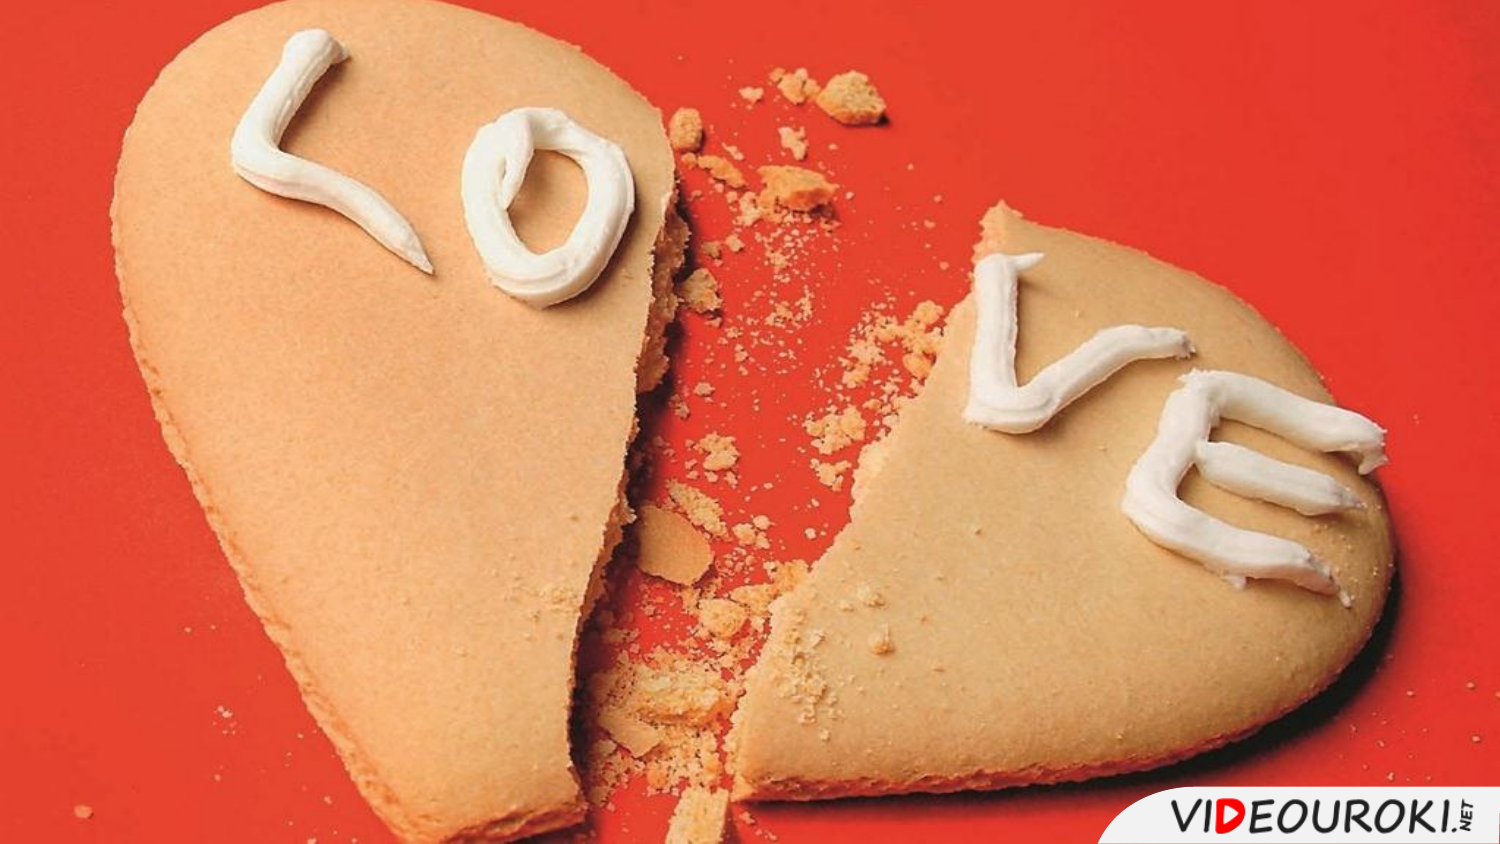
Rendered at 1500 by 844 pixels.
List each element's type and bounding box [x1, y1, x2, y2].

picture [0, 0, 1500, 844]
text_box [1097, 786, 1500, 844]
